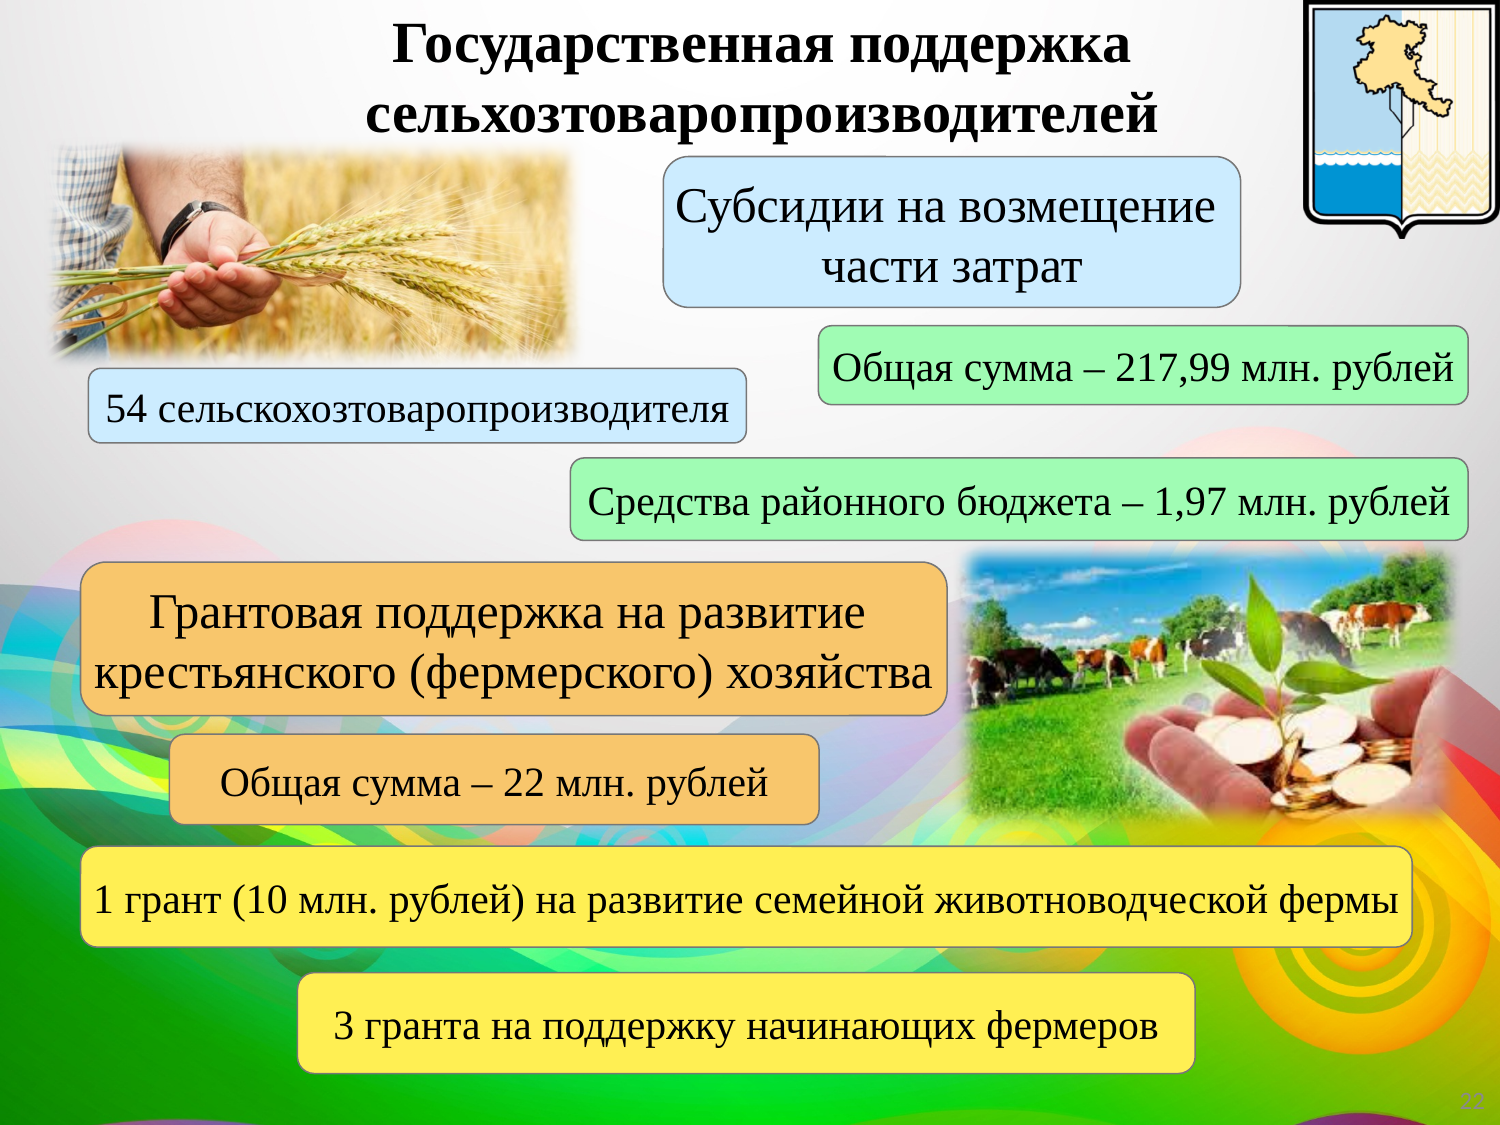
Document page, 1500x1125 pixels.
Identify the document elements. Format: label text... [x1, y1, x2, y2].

text_box 54 сельскохозтоваропроизводителя [88, 368, 747, 443]
text_box 1 грант (10 млн. рублей) на развитие семейной животноводческой фермы [80, 846, 1413, 948]
slide_number 22 [1149, 1086, 1500, 1112]
picture [0, 0, 1500, 1125]
text_box 3 гранта на поддержку начинающих фермеров [297, 972, 1196, 1074]
text_box Общая сумма – 217,99 млн. рублей [818, 325, 1469, 405]
text_box Субсидии на возмещение части затрат [663, 156, 1241, 308]
text_box Общая сумма – 22 млн. рублей [169, 734, 820, 825]
title Государственная поддержка сельхозтоваропроизводителей [200, 0, 1300, 149]
text_box Средства районного бюджета – 1,97 млн. рублей [570, 457, 1469, 541]
text_box Грантовая поддержка на развитие крестьянского (фермерского) хозяйства [80, 562, 946, 716]
